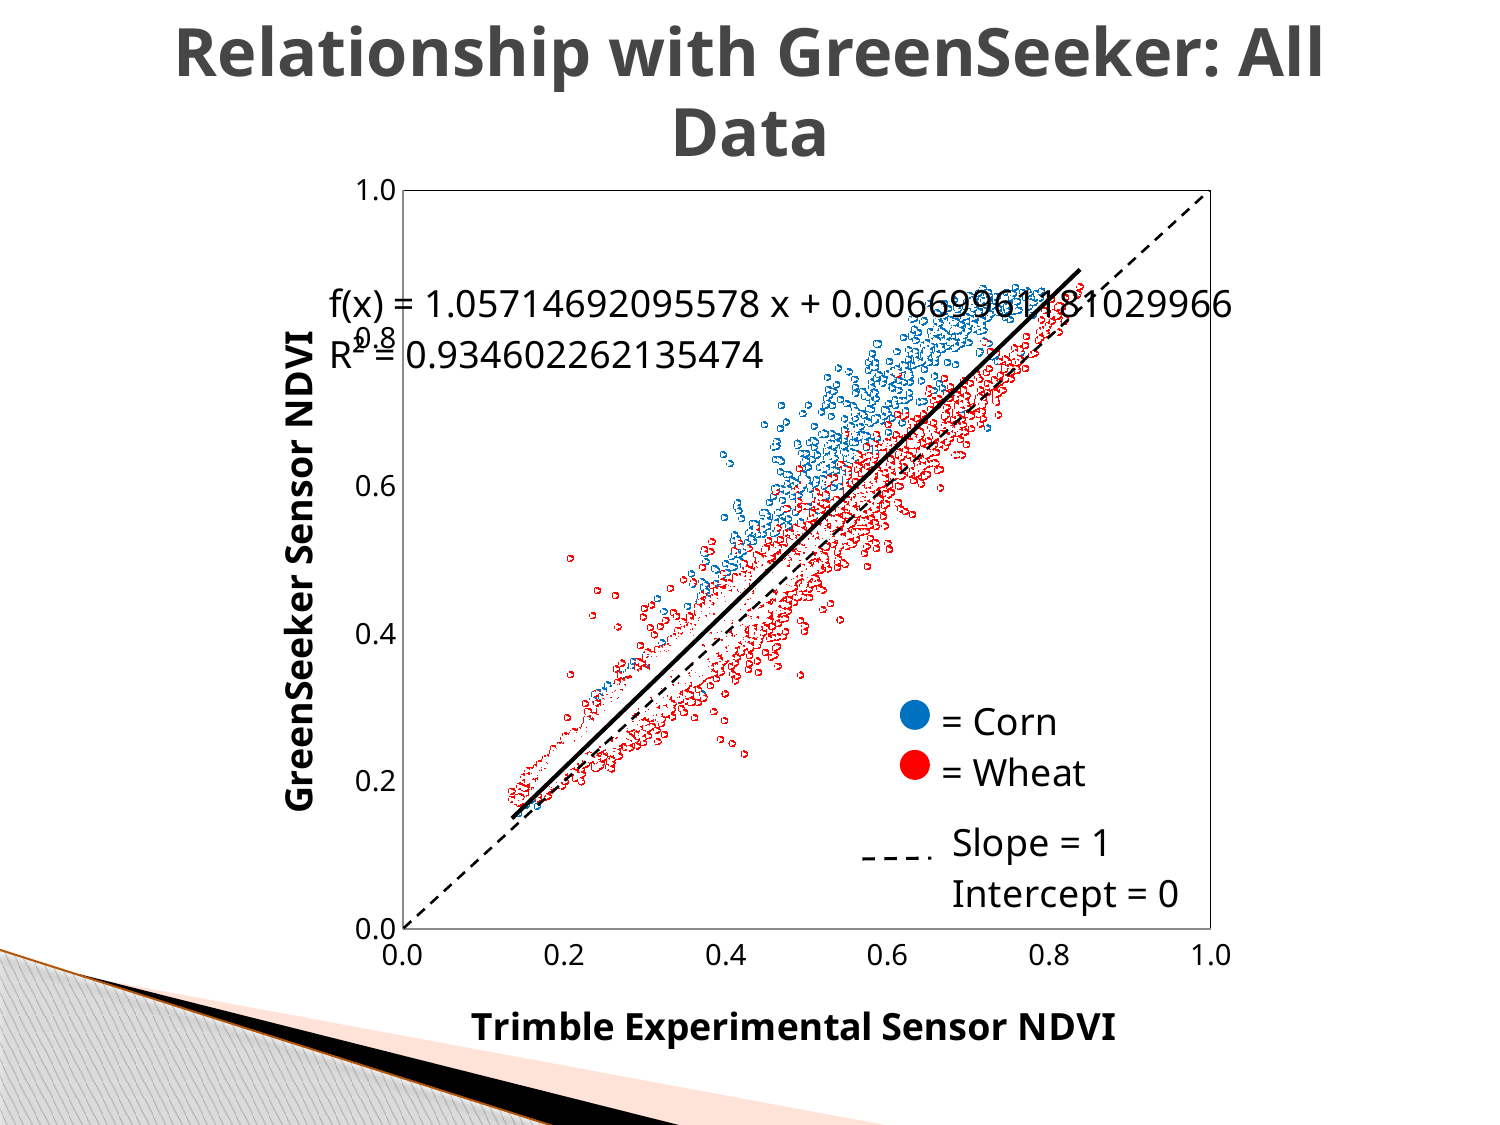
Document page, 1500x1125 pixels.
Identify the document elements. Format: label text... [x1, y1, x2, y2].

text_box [403, 190, 1210, 929]
title Relationship with GreenSeeker: All Data [75, 12, 1425, 168]
chart [237, 149, 1251, 1063]
